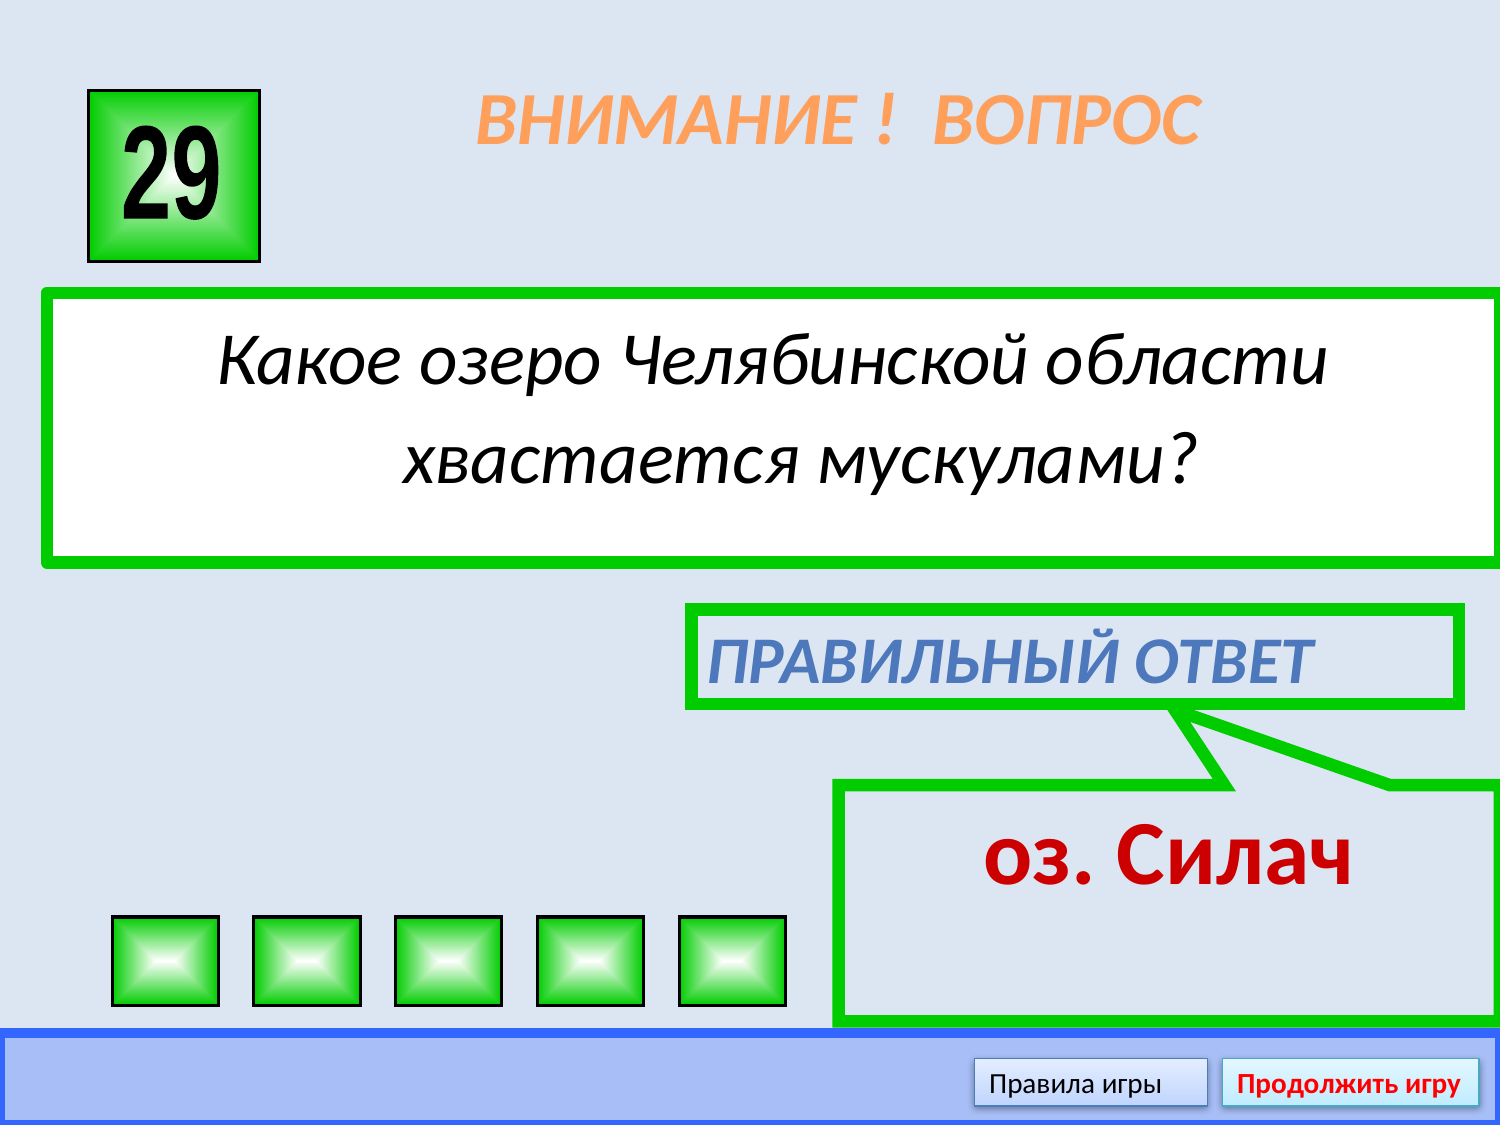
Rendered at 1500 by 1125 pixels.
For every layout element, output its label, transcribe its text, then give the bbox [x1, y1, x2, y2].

text_box оз. Силач [838, 709, 1500, 1022]
text_box [537, 916, 644, 1006]
text_box [253, 916, 361, 1006]
text_box [88, 90, 260, 262]
text_box Продолжить игру [1222, 1058, 1480, 1107]
text_box Правильный ответ [691, 609, 1459, 704]
text_box [679, 916, 786, 1006]
title ВНИМАНИЕ ! ВОПРОС [360, 45, 1317, 185]
text_box [395, 916, 502, 1006]
list Какое озеро Челябинской области хвастается мускулами? [45, 291, 1500, 565]
text_box Правила игры [974, 1058, 1208, 1107]
text_box [0, 1033, 1500, 1125]
text_box [112, 916, 219, 1006]
